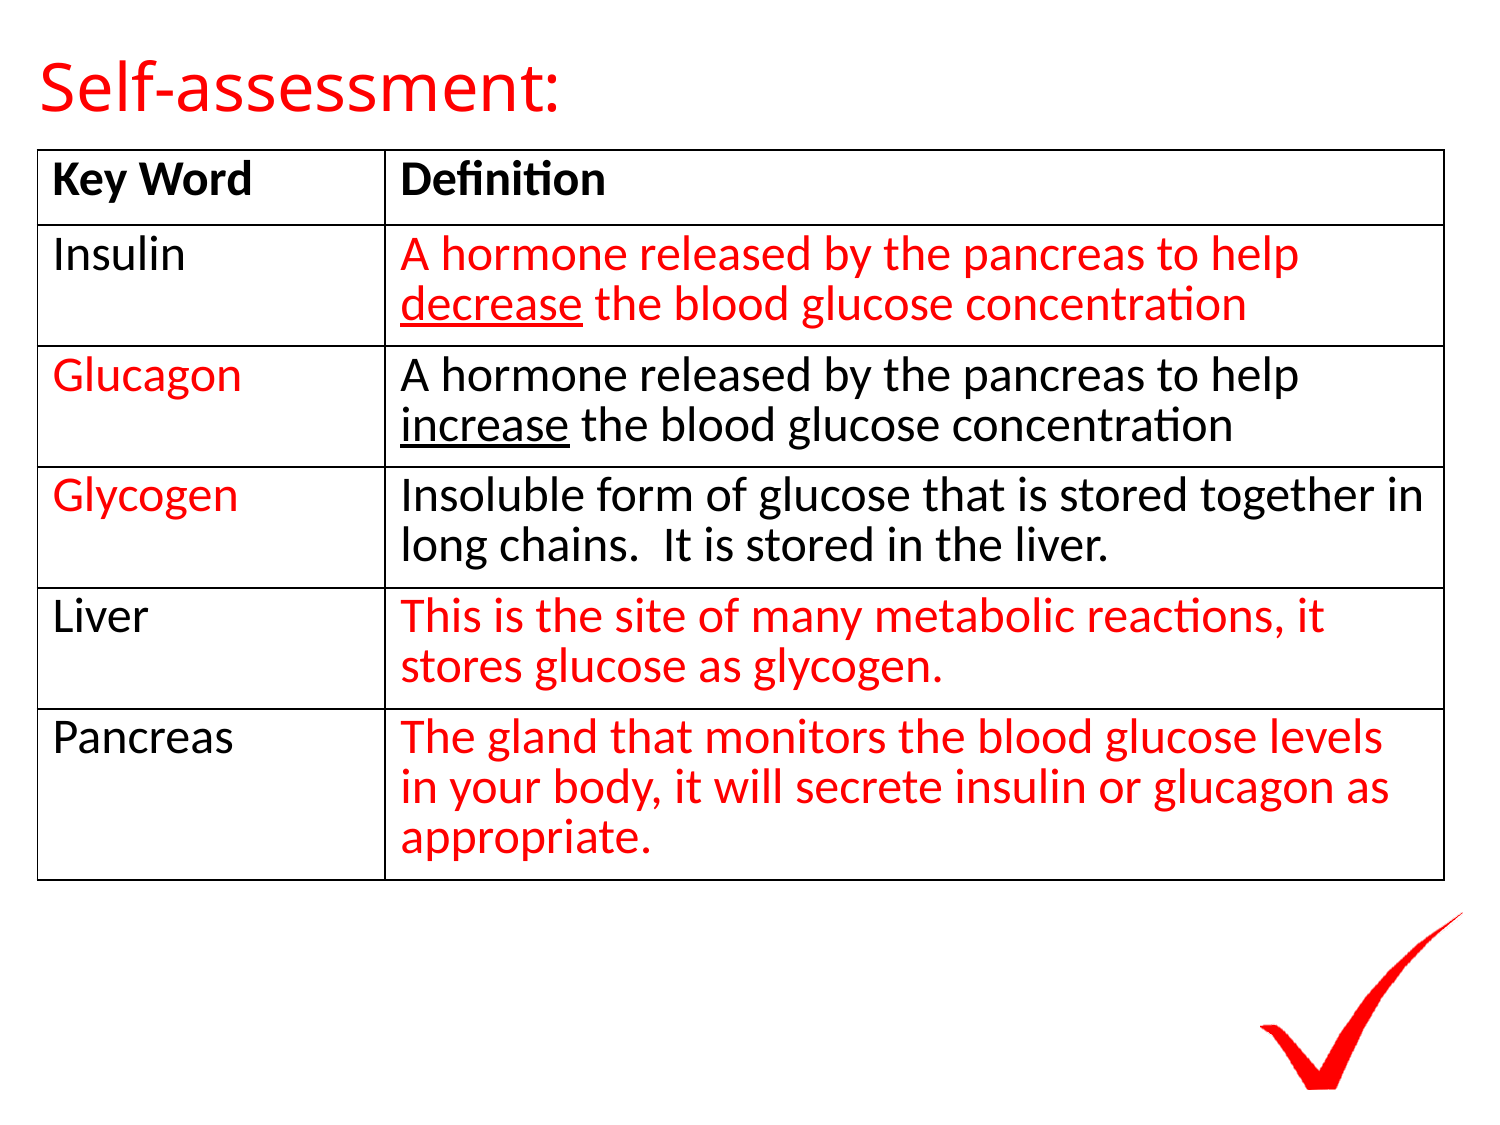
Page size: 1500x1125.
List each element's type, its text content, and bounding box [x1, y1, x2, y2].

table_header Key Word [38, 151, 384, 224]
table_cell Glucagon [38, 347, 384, 466]
table_cell A hormone released by the pancreas to help decrease the blood glucose concentration [386, 226, 1443, 345]
text_box Self-assessment: [24, 37, 663, 133]
table_cell Liver [38, 589, 384, 708]
table_cell Glycogen [38, 468, 384, 587]
table_header Definition [386, 151, 1443, 224]
table_cell Insulin [38, 226, 384, 345]
picture [1259, 912, 1463, 1090]
table_cell A hormone released by the pancreas to help increase the blood glucose concentration [386, 347, 1443, 466]
table_cell Pancreas [38, 710, 384, 879]
table_cell Insoluble form of glucose that is stored together in long chains. It is stored in the liver. [386, 468, 1443, 587]
table_cell This is the site of many metabolic reactions, it stores glucose as glycogen. [386, 589, 1443, 708]
table_cell The gland that monitors the blood glucose levels in your body, it will secrete insulin or glucagon as appropriate. [386, 710, 1443, 879]
